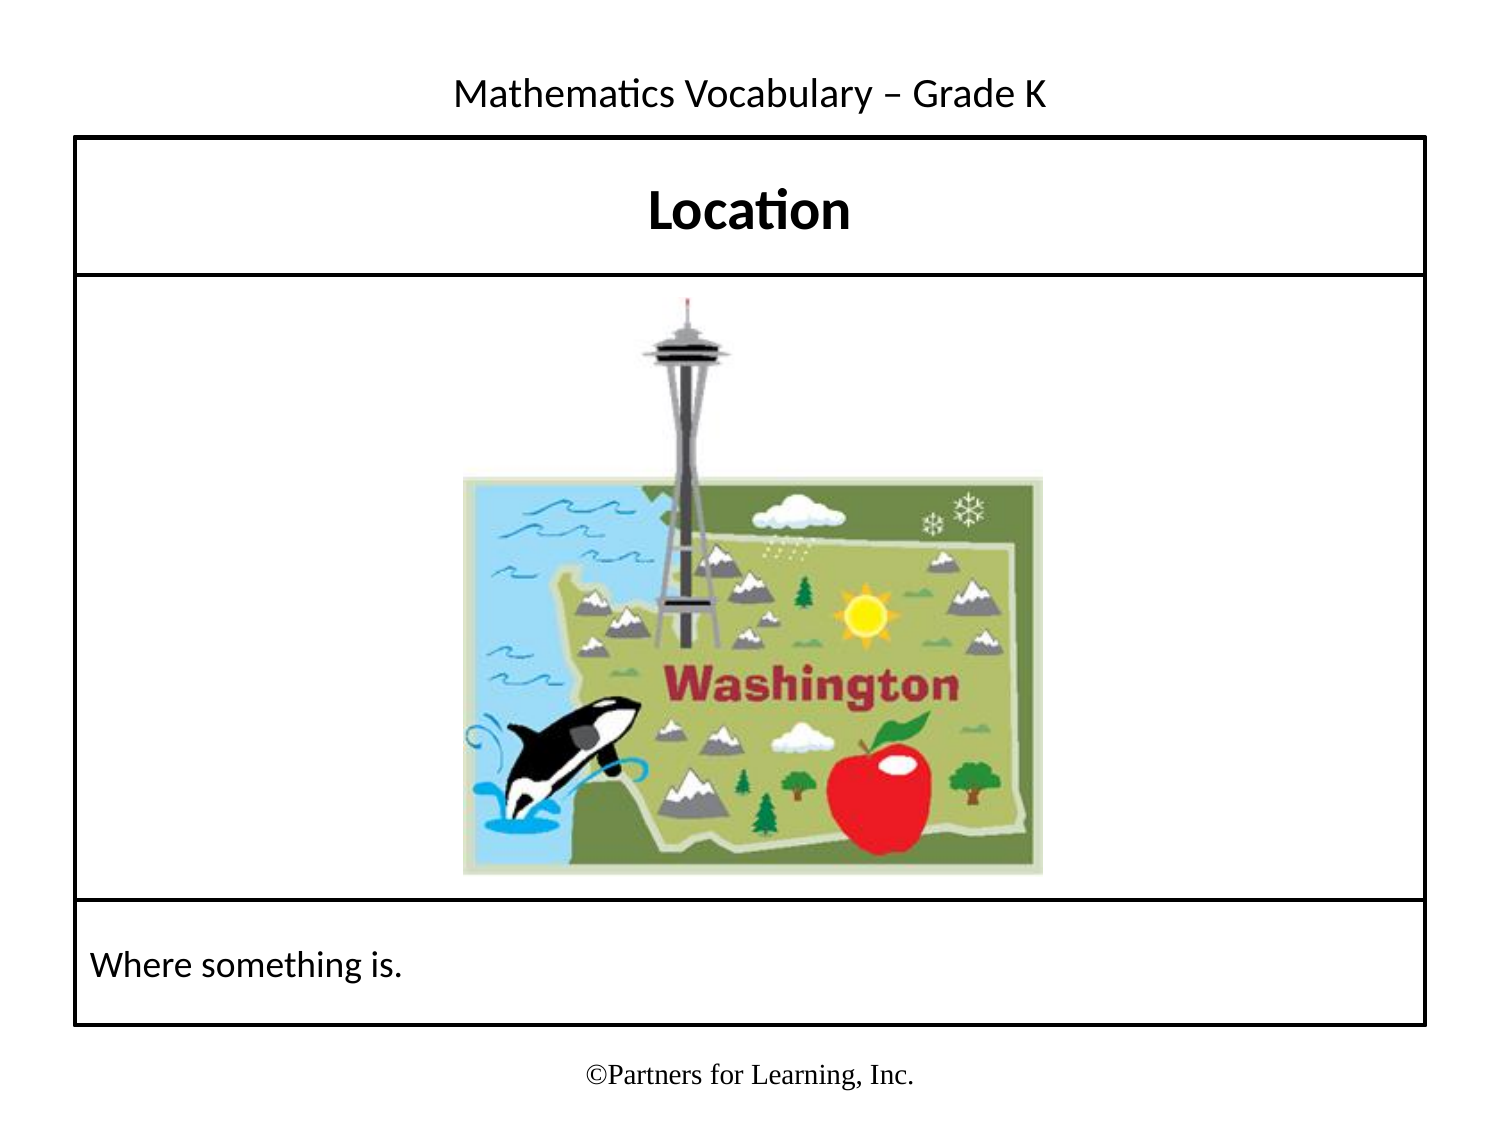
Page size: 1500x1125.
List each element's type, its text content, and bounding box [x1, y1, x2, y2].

text_box [74, 275, 1425, 900]
picture [463, 297, 1043, 878]
text_box Where something is. [74, 932, 1363, 992]
text_box [74, 900, 1425, 1025]
text_box [74, 137, 1425, 275]
text_box Location [474, 163, 1025, 249]
footer ©Partners for Learning, Inc. [512, 1042, 988, 1103]
